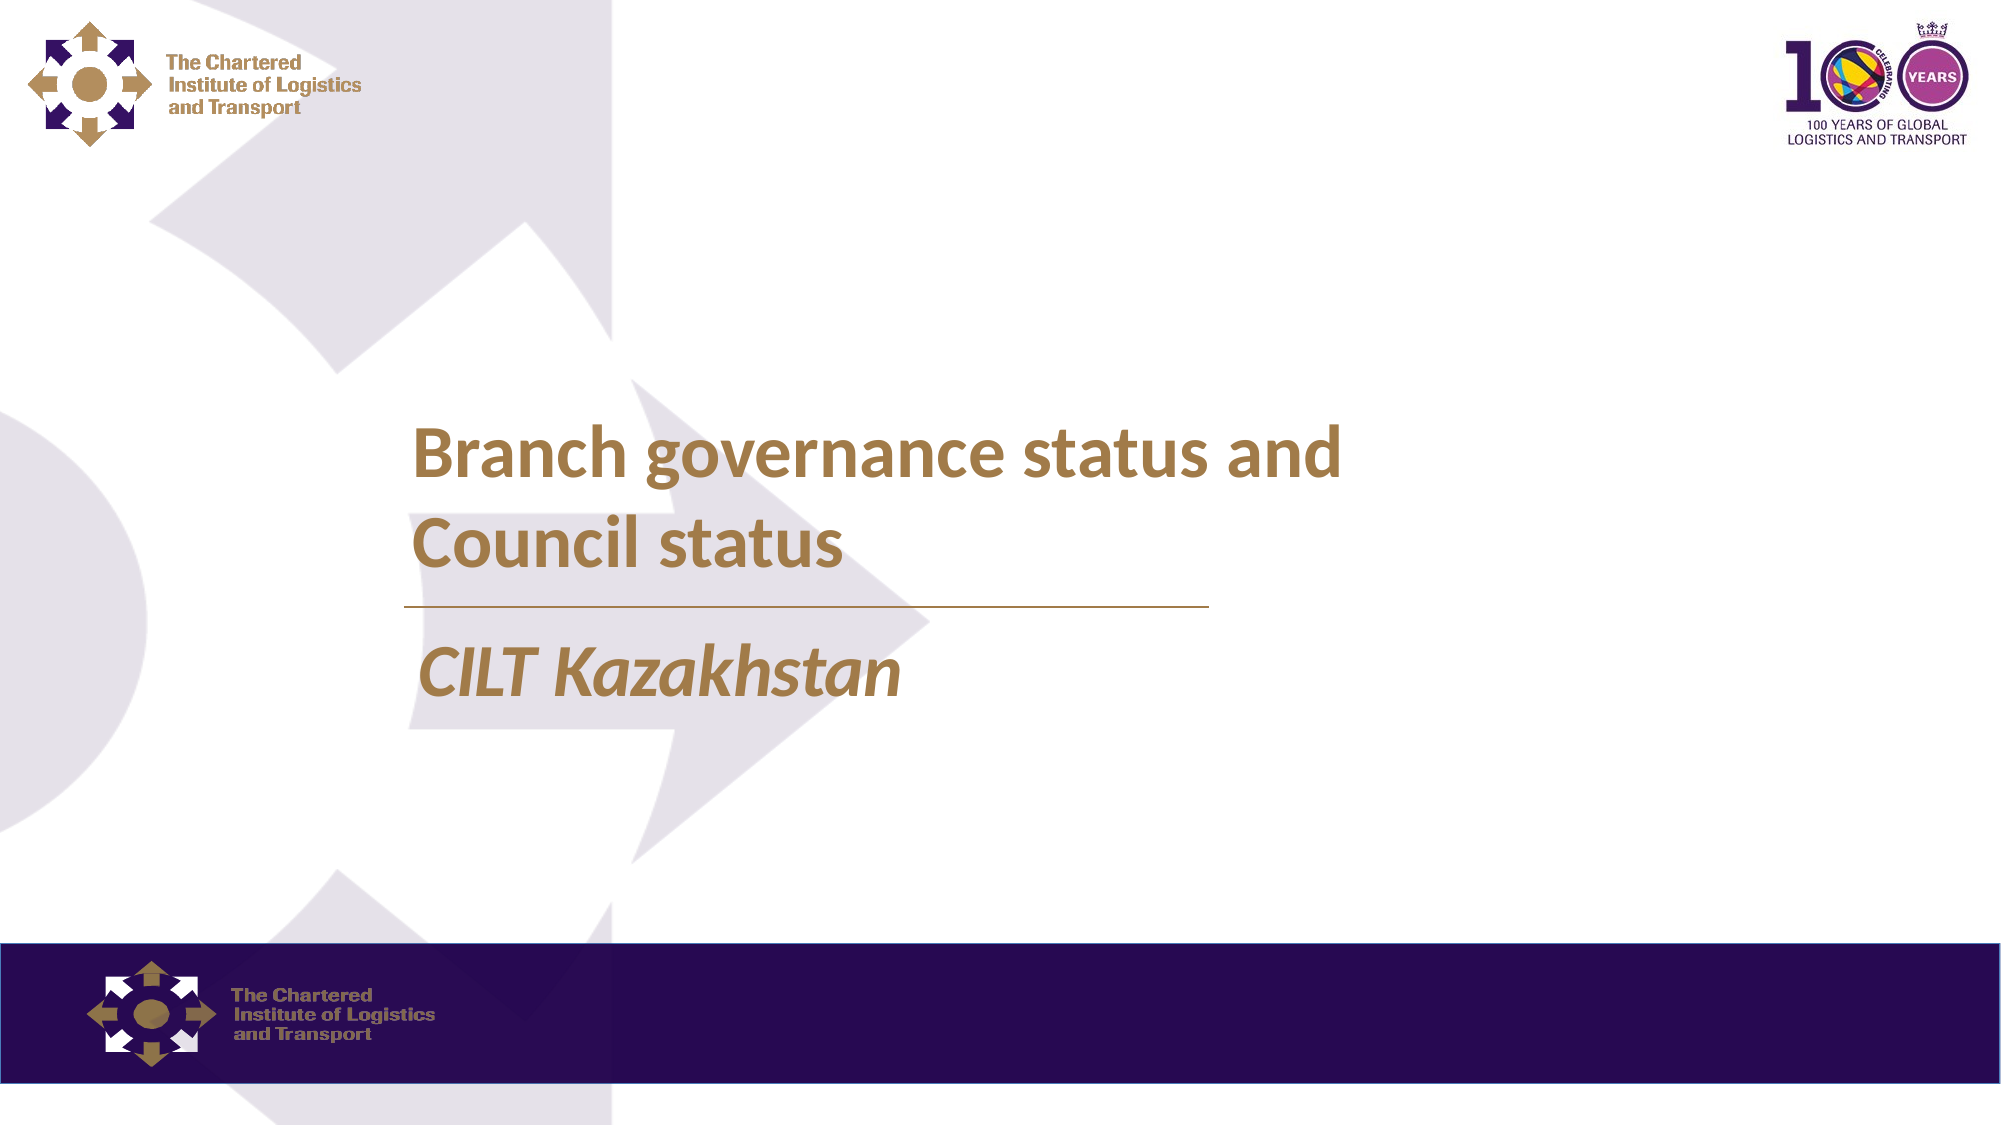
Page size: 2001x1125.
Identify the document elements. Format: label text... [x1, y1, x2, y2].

text_box [1773, 10, 1978, 152]
text_box [0, 0, 930, 1125]
text_box CILT Kazakhstan [416, 619, 916, 712]
title Branch governance status and Council status [410, 399, 1538, 590]
text_box [27, 21, 361, 147]
